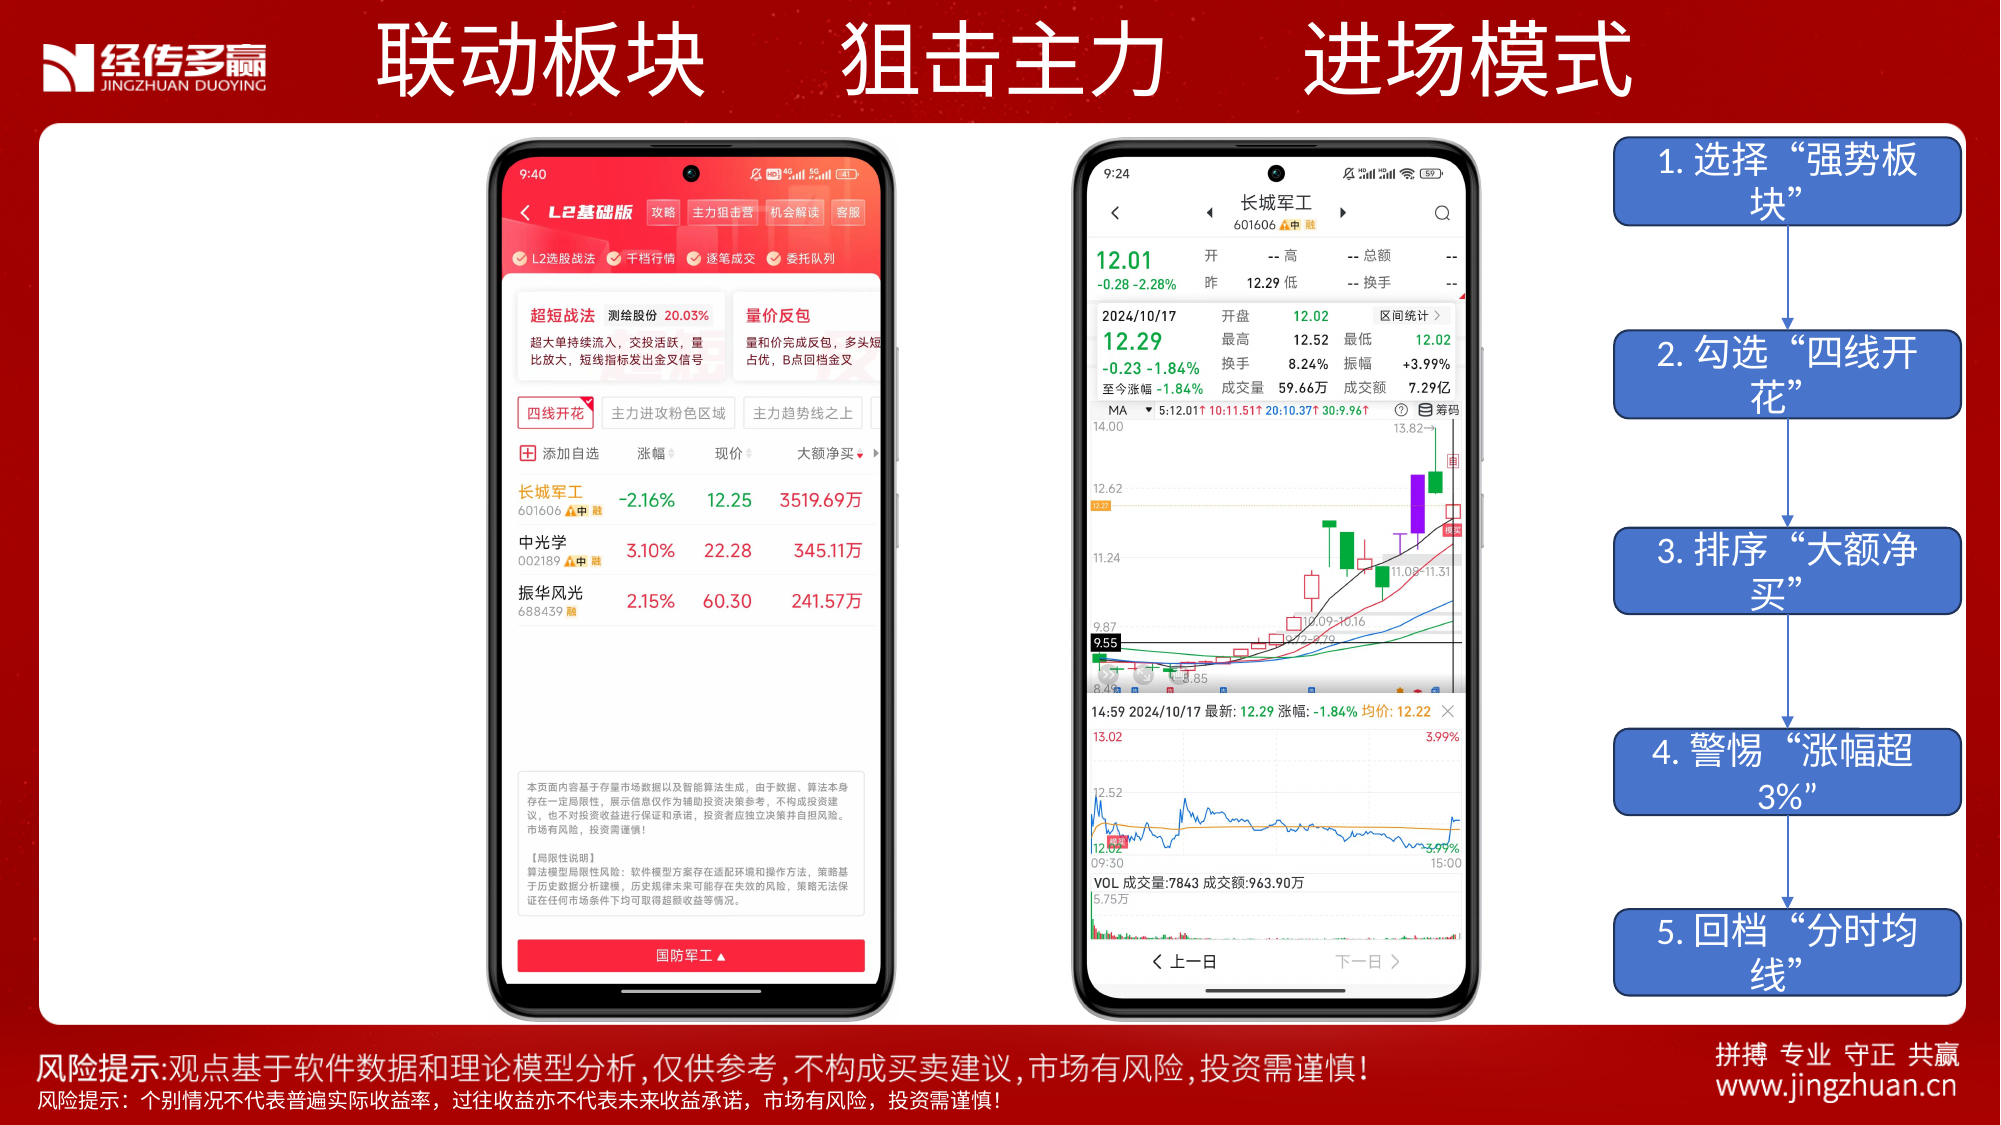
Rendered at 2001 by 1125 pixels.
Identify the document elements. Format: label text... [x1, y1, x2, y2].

text_box 联动板块 狙击主力 进场模式 [209, 0, 1802, 115]
text_box 5.回档“分时均线” [1613, 908, 1963, 997]
text_box 4.警惕“涨幅超3%” [1613, 727, 1963, 817]
text_box 2.勾选“四线开花” [1613, 329, 1963, 420]
text_box 3.排序“大额净买” [1613, 526, 1963, 616]
picture [0, 0, 2000, 1125]
text_box 风险提示：个别情况不代表普遍实际收益率，过往收益亦不代表未来收益承诺，市场有风险，投资需谨慎！ [22, 1080, 1023, 1121]
text_box 1.选择“强势板块” [1613, 136, 1963, 227]
